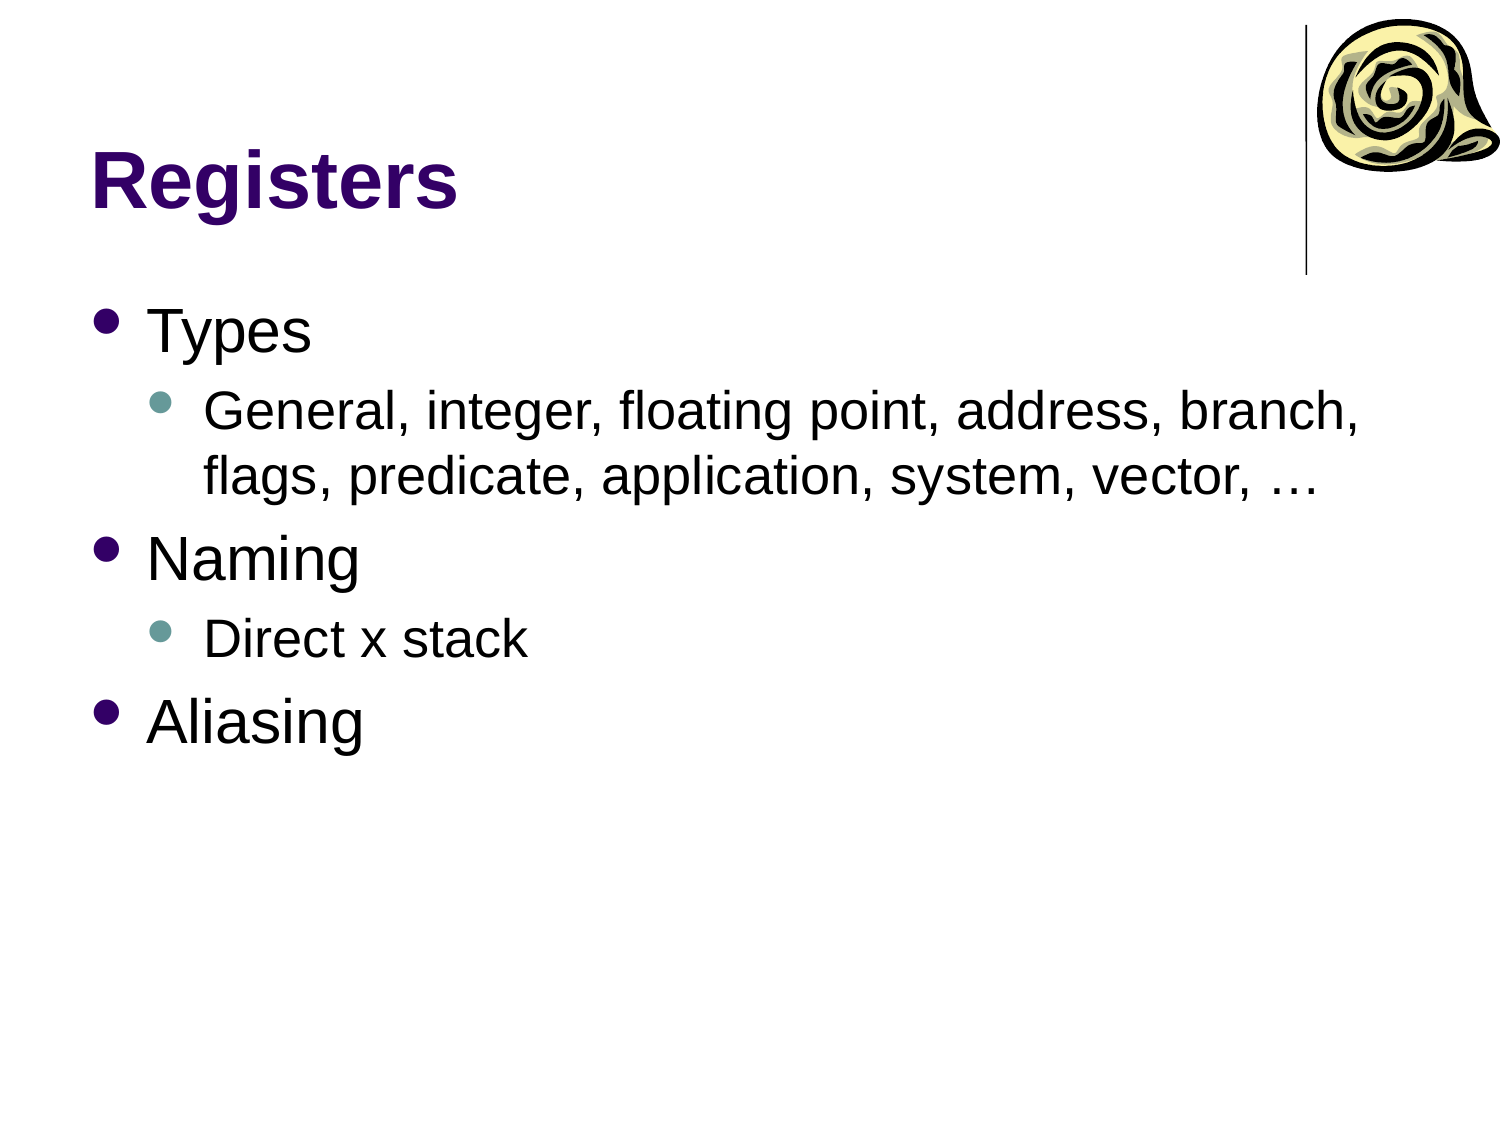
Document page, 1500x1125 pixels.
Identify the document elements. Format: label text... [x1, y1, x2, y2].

title Registers [74, 19, 1313, 233]
list Types General, integer, floating point, address, branch, flags, predicate, application, system, vector, … Naming Direct x stack Aliasing [74, 281, 1426, 1006]
